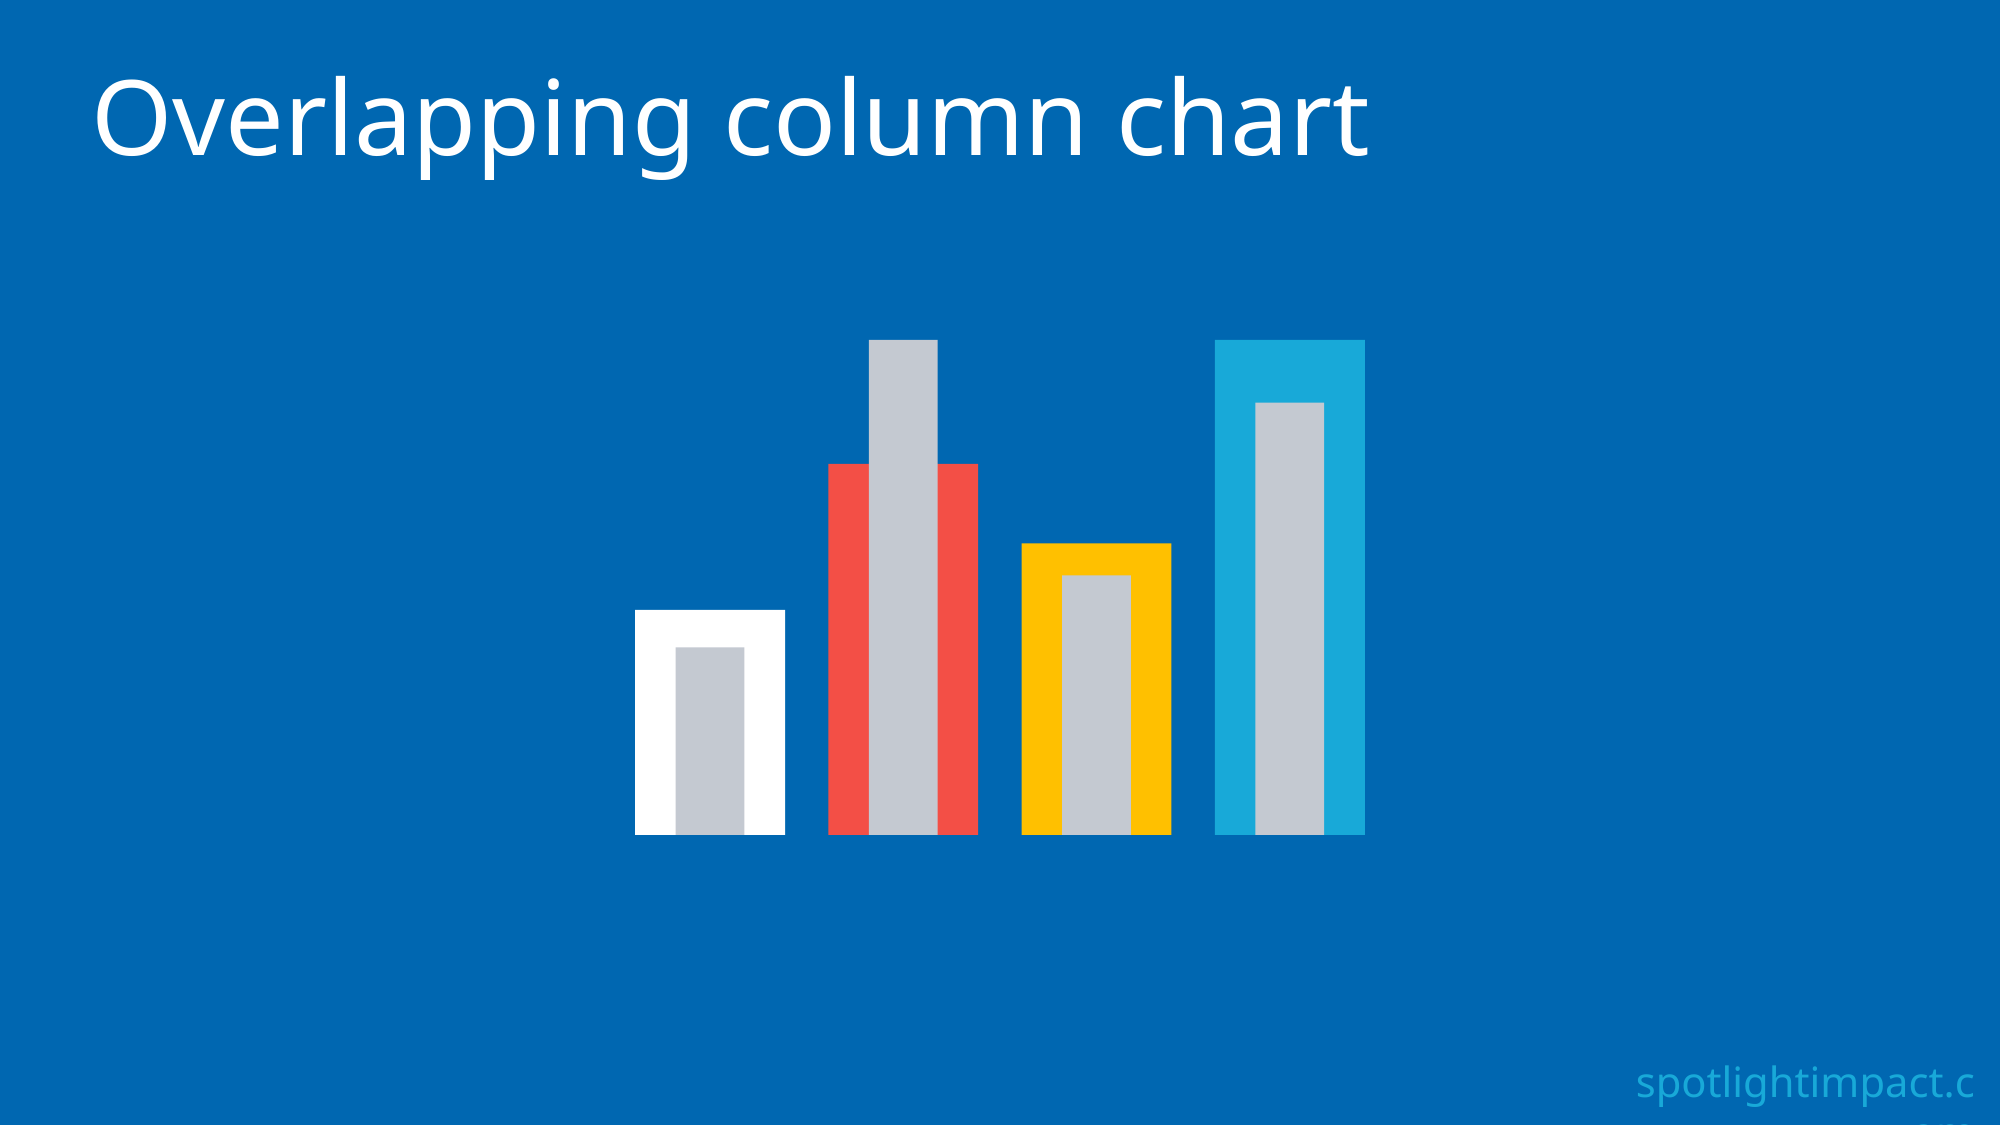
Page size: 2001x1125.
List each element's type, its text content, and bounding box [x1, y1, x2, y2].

text_box Overlapping column chart [76, 43, 1447, 184]
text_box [675, 339, 1325, 835]
text_box [1325, 339, 1365, 835]
text_box spotlightimpact.com [1617, 1048, 1990, 1125]
text_box [635, 609, 675, 835]
